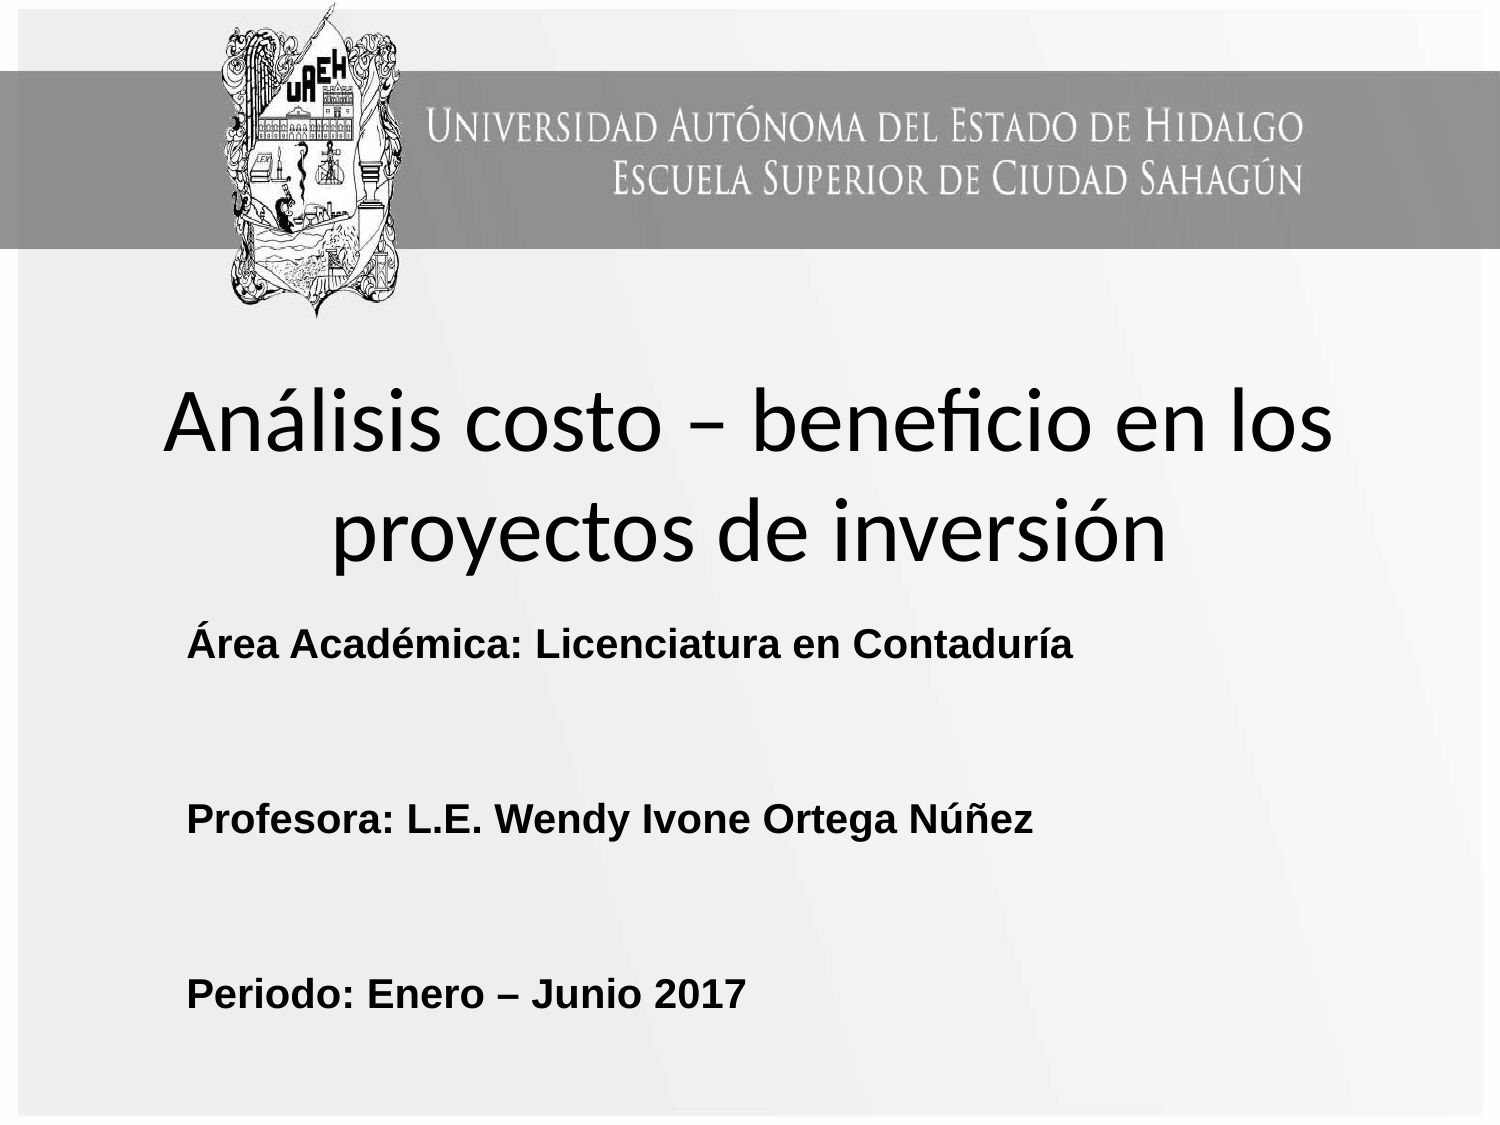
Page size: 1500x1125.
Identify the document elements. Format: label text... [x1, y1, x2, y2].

title Análisis costo – beneficio en los proyectos de inversión [112, 349, 1388, 591]
picture [0, 0, 1500, 1125]
subtitle Área Académica: Licenciatura en Contaduría Profesora: L.E. Wendy Ivone Ortega Núñez Periodo: Enero – Junio 2017 [171, 609, 1447, 1125]
